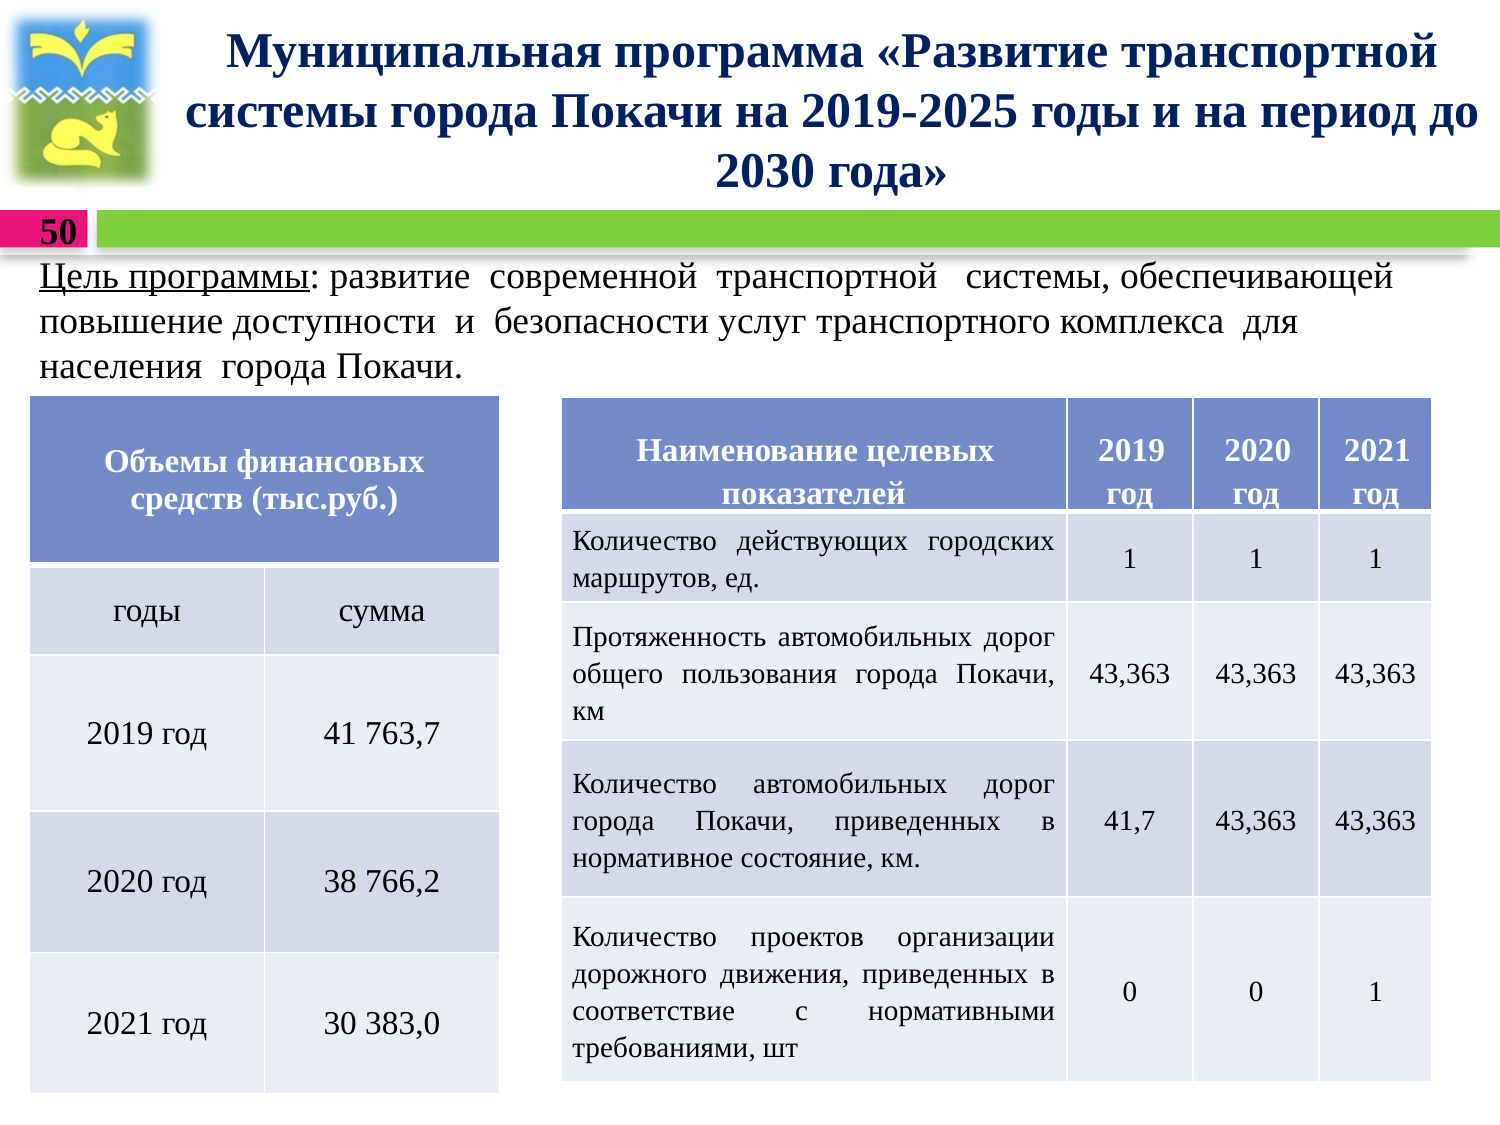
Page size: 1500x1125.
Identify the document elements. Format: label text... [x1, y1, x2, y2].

table_cell 1 [1068, 514, 1192, 601]
table_header Наименование целевых показателей [562, 398, 1066, 509]
table_cell Количество автомобильных дорог города Покачи, приведенных в нормативное состояние, км. [562, 741, 1066, 896]
table_cell 1 [1320, 898, 1431, 1081]
text_box 50 [25, 205, 93, 260]
text_box Цель программы: развитие современной транспортной системы, обеспечивающей повышение доступности и безопасности услуг транспортного комплекса для населения города Покачи. [24, 243, 1483, 394]
picture [0, 2, 165, 197]
table_cell Количество действующих городских маршрутов, ед. [562, 514, 1066, 601]
table_cell Протяженность автомобильных дорог общего пользования города Покачи, км [562, 603, 1066, 739]
table_cell 0 [1068, 898, 1192, 1081]
table_cell 41,7 [1068, 741, 1192, 896]
table_header 2021 год [1320, 398, 1431, 509]
table_cell 1 [1320, 514, 1431, 601]
table_cell годы [30, 568, 264, 654]
table_cell 0 [1194, 898, 1318, 1081]
table_cell 43,363 [1194, 603, 1318, 739]
table_cell 43,363 [1068, 603, 1192, 739]
table_cell Количество проектов организации дорожного движения, приведенных в соответствие с нормативными требованиями, шт [562, 898, 1066, 1081]
table_cell 2020 год [30, 812, 264, 952]
table_cell 43,363 [1320, 603, 1431, 739]
table_cell 43,363 [1320, 741, 1431, 896]
table_cell 2019 год [30, 656, 264, 810]
table_cell 38 766,2 [265, 812, 499, 952]
table_cell 2021 год [30, 953, 264, 1093]
table_cell 43,363 [1194, 741, 1318, 896]
table_cell 41 763,7 [265, 656, 499, 810]
table_cell 30 383,0 [265, 953, 499, 1093]
table_header 2020 год [1194, 398, 1318, 509]
table_header 2019 год [1068, 398, 1192, 509]
table_cell 1 [1194, 514, 1318, 601]
table_cell сумма [265, 568, 499, 654]
table_header Объемы финансовых средств (тыс.руб.) [30, 396, 499, 562]
title Муниципальная программа «Развитие транспортной системы города Покачи на 2019-2025 годы и на период до 2030 года» [169, 18, 1500, 197]
